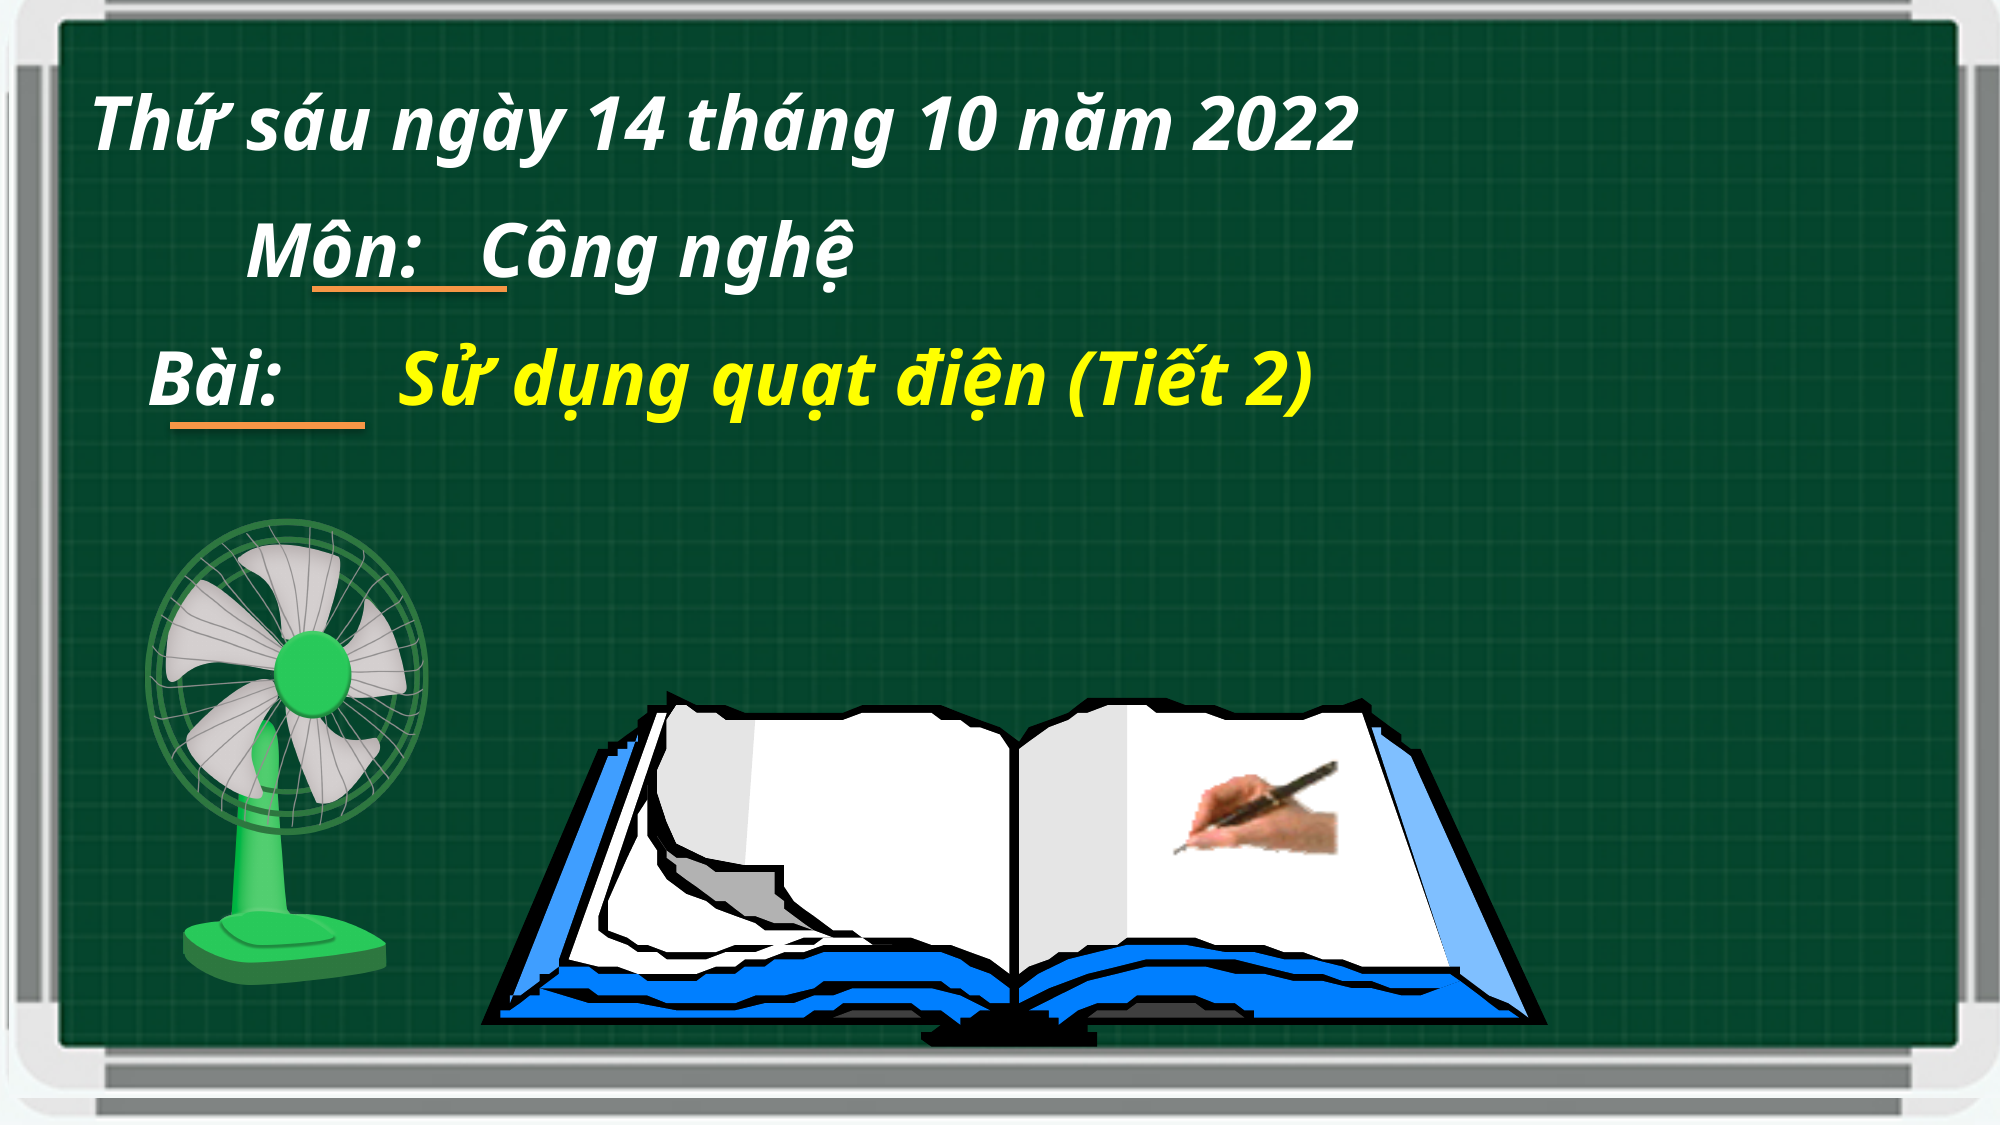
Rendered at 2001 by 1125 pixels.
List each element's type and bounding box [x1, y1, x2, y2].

text_box [480, 661, 1549, 1047]
picture [0, 0, 2000, 1125]
